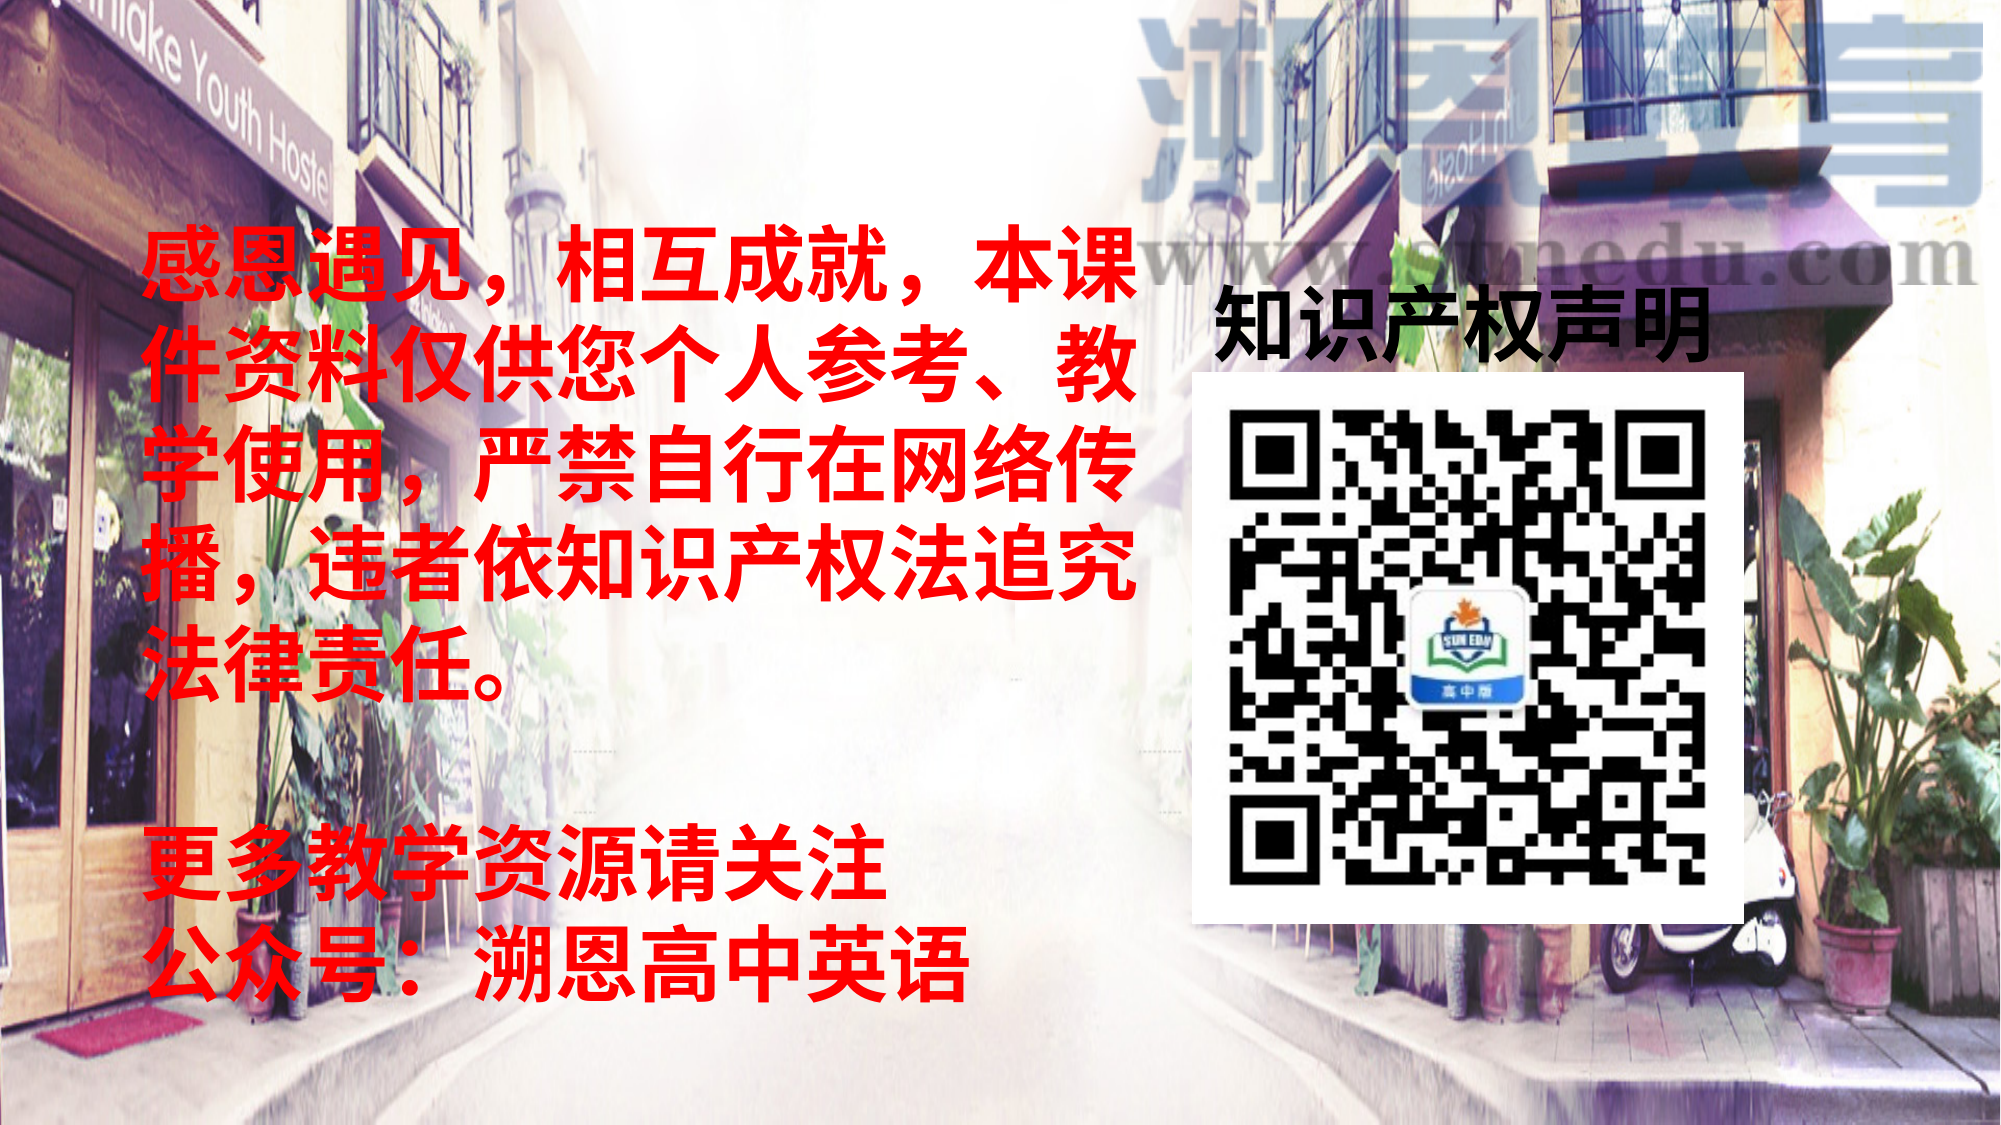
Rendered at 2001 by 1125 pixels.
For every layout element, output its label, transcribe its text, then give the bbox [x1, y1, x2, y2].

text_box 知识产权声明 [1199, 265, 1791, 380]
text_box 感恩遇见，相互成就，本课件资料仅供您个人参考、教学使用，严禁自行在网络传播，违者依知识产权法追究法律责任。 更多教学资源请关注 公众号：溯恩高中英语 [125, 204, 1198, 1019]
picture [0, 0, 2001, 1125]
